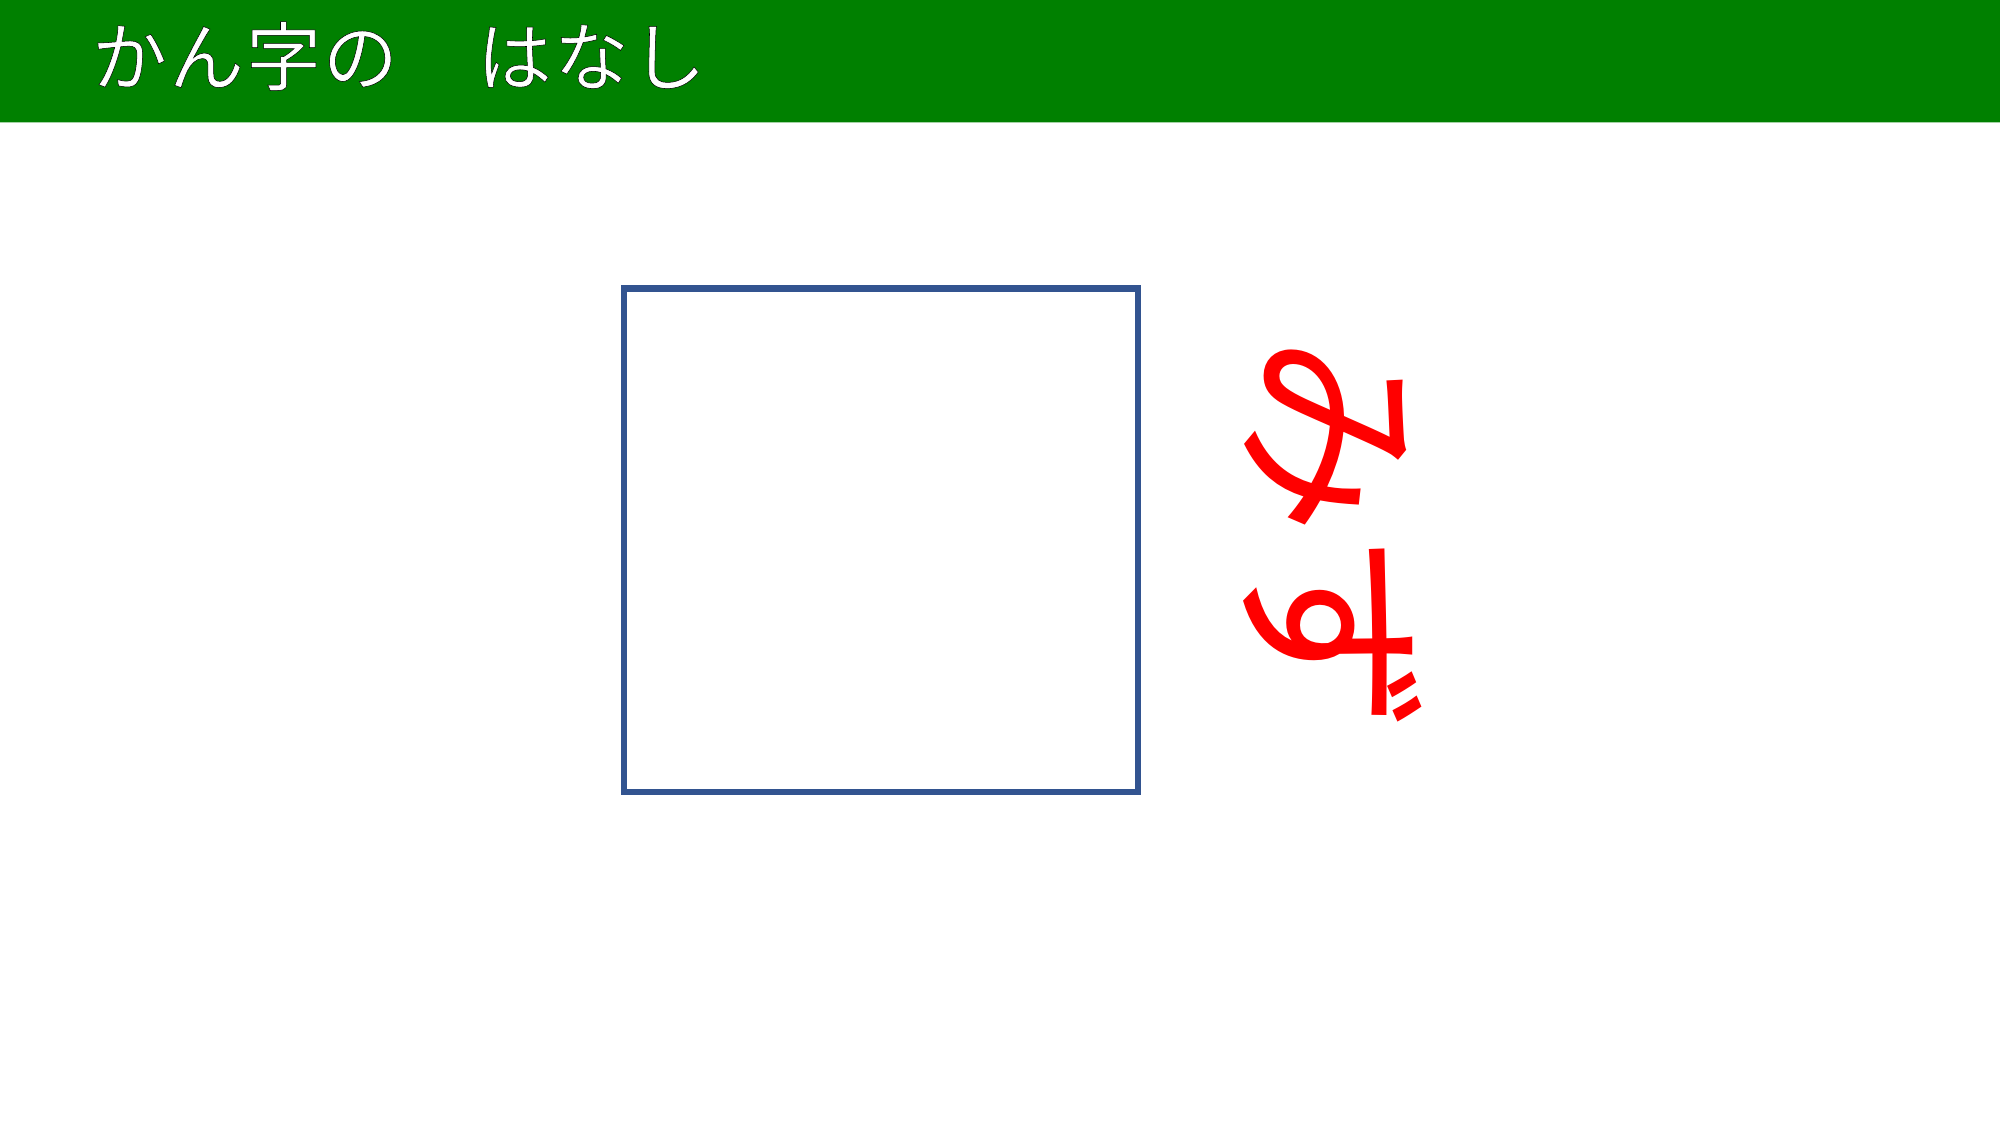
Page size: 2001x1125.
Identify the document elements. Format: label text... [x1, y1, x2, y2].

title かん字の はなし [0, 0, 1712, 123]
text_box みず [1191, 320, 1465, 807]
text_box [623, 287, 1139, 793]
text_box 水 [613, 309, 1149, 1125]
slide_number 15 [1712, 0, 2000, 123]
